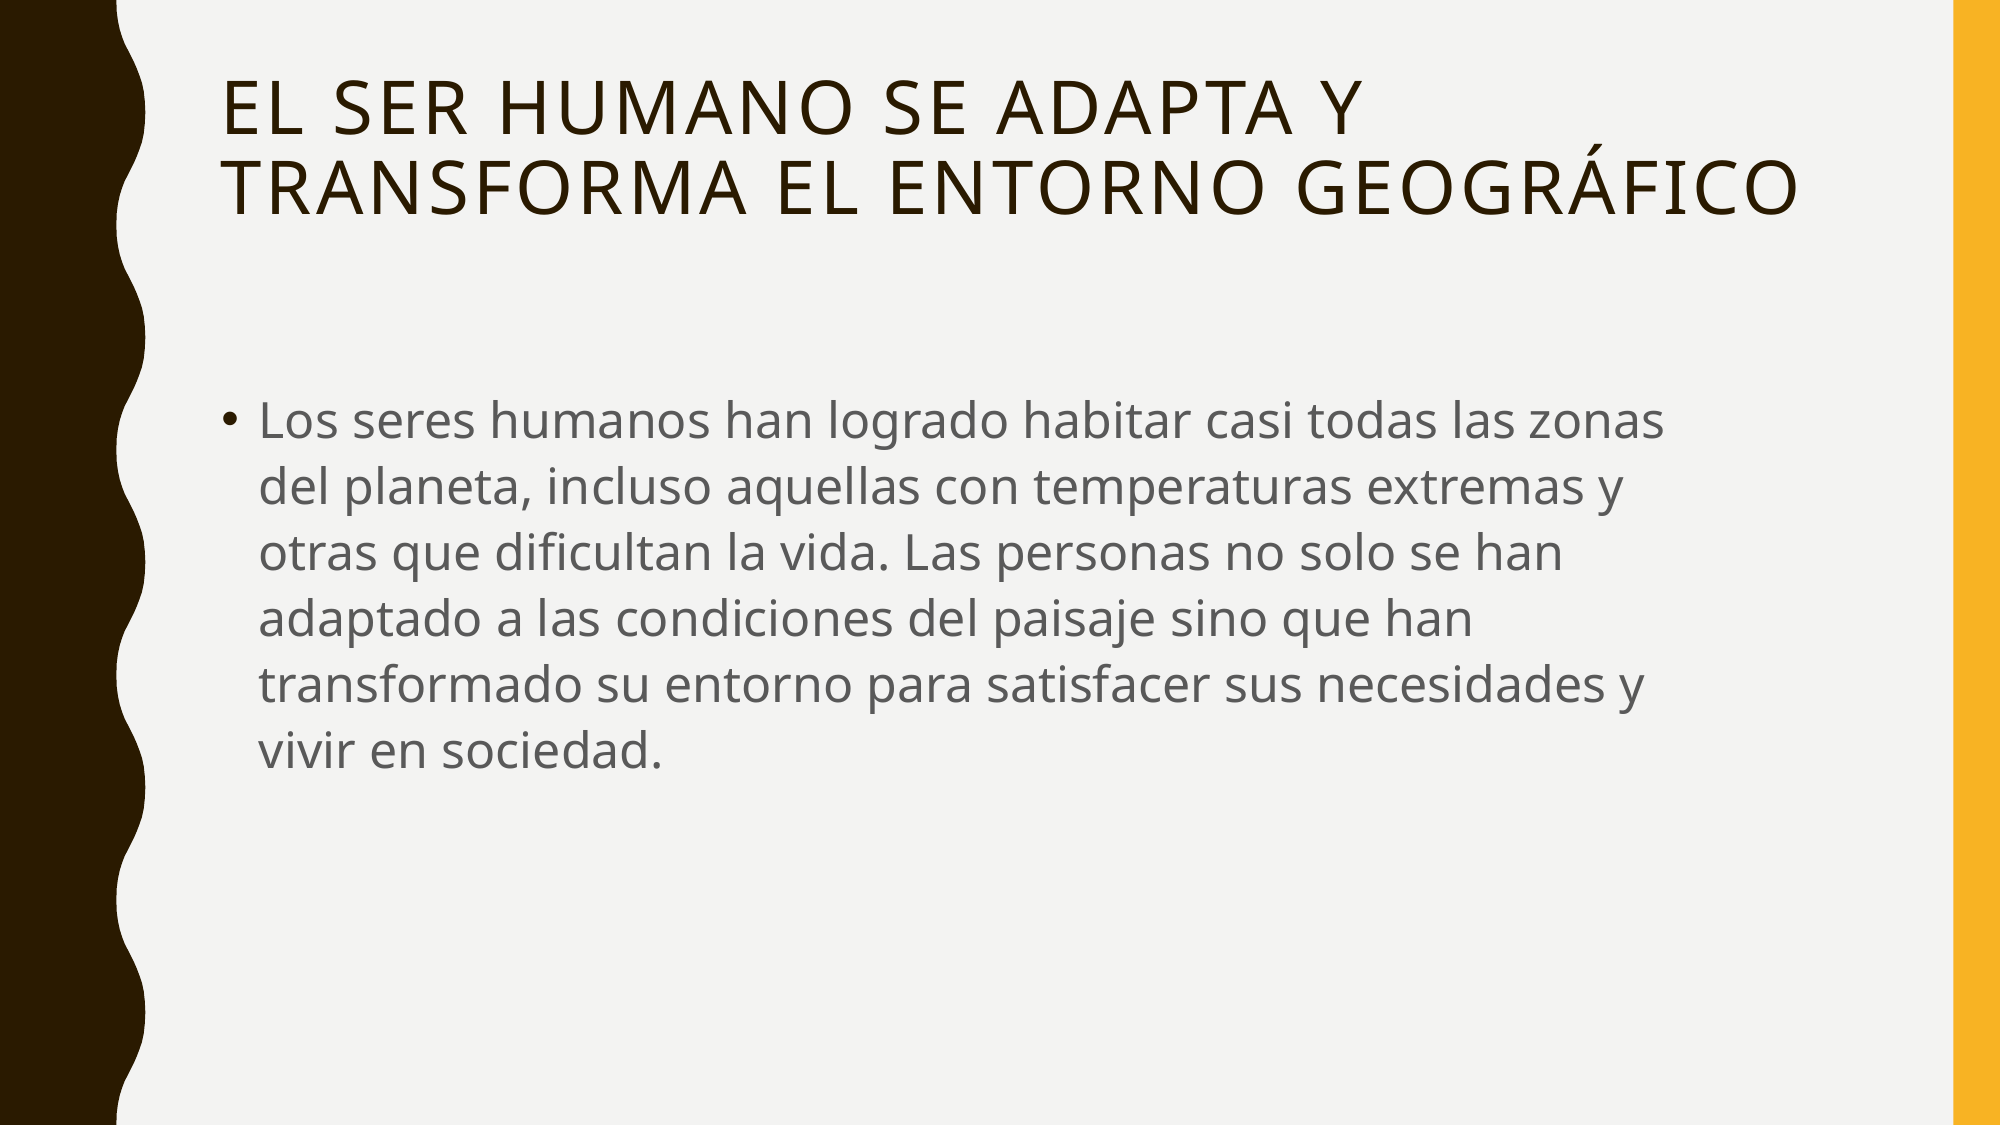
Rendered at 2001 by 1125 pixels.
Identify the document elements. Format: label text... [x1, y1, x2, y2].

title El ser humano se adapta y transforma el entorno geográfico [205, 62, 1875, 308]
list Los seres humanos han logrado habitar casi todas las zonas del planeta, incluso aquellas con temperaturas extremas y otras que dificultan la vida. Las personas no solo se han adaptado a las condiciones del paisaje sino que han transformado su entorno para satisfacer sus necesidades y vivir en sociedad. [206, 375, 1721, 1063]
